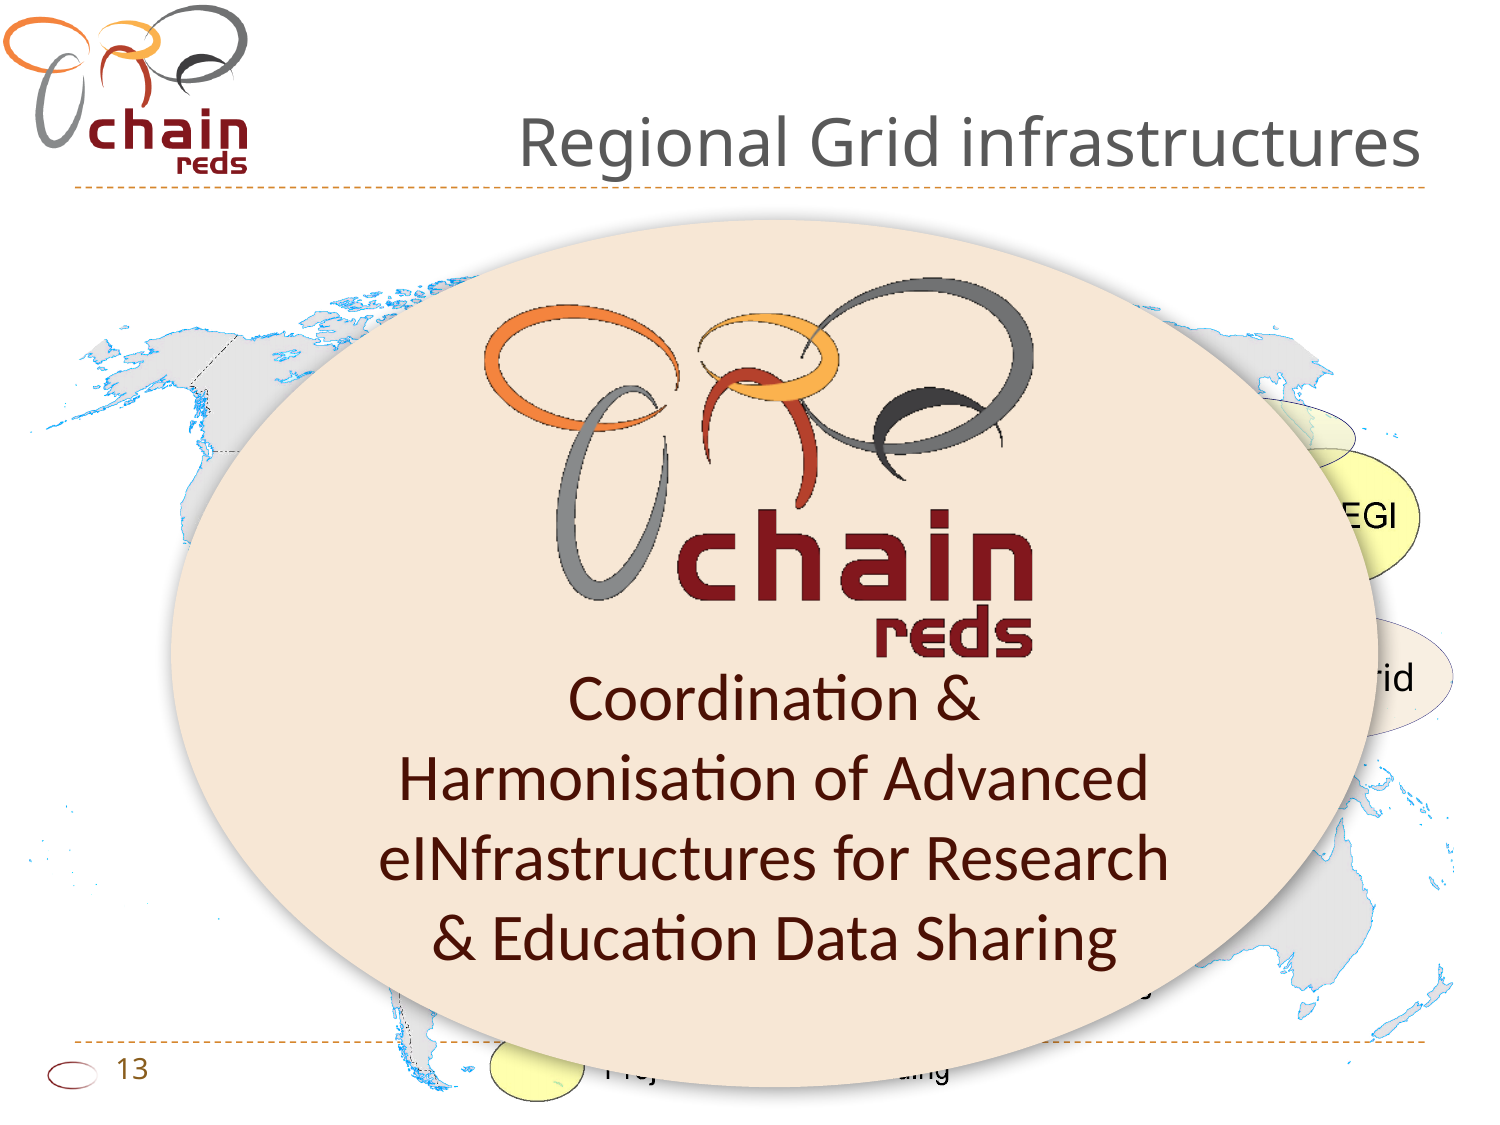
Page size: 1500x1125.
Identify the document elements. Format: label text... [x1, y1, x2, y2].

picture [0, 0, 254, 179]
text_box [29, 271, 1454, 1102]
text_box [170, 219, 1379, 1088]
title Regional Grid infrastructures [316, 0, 1439, 188]
